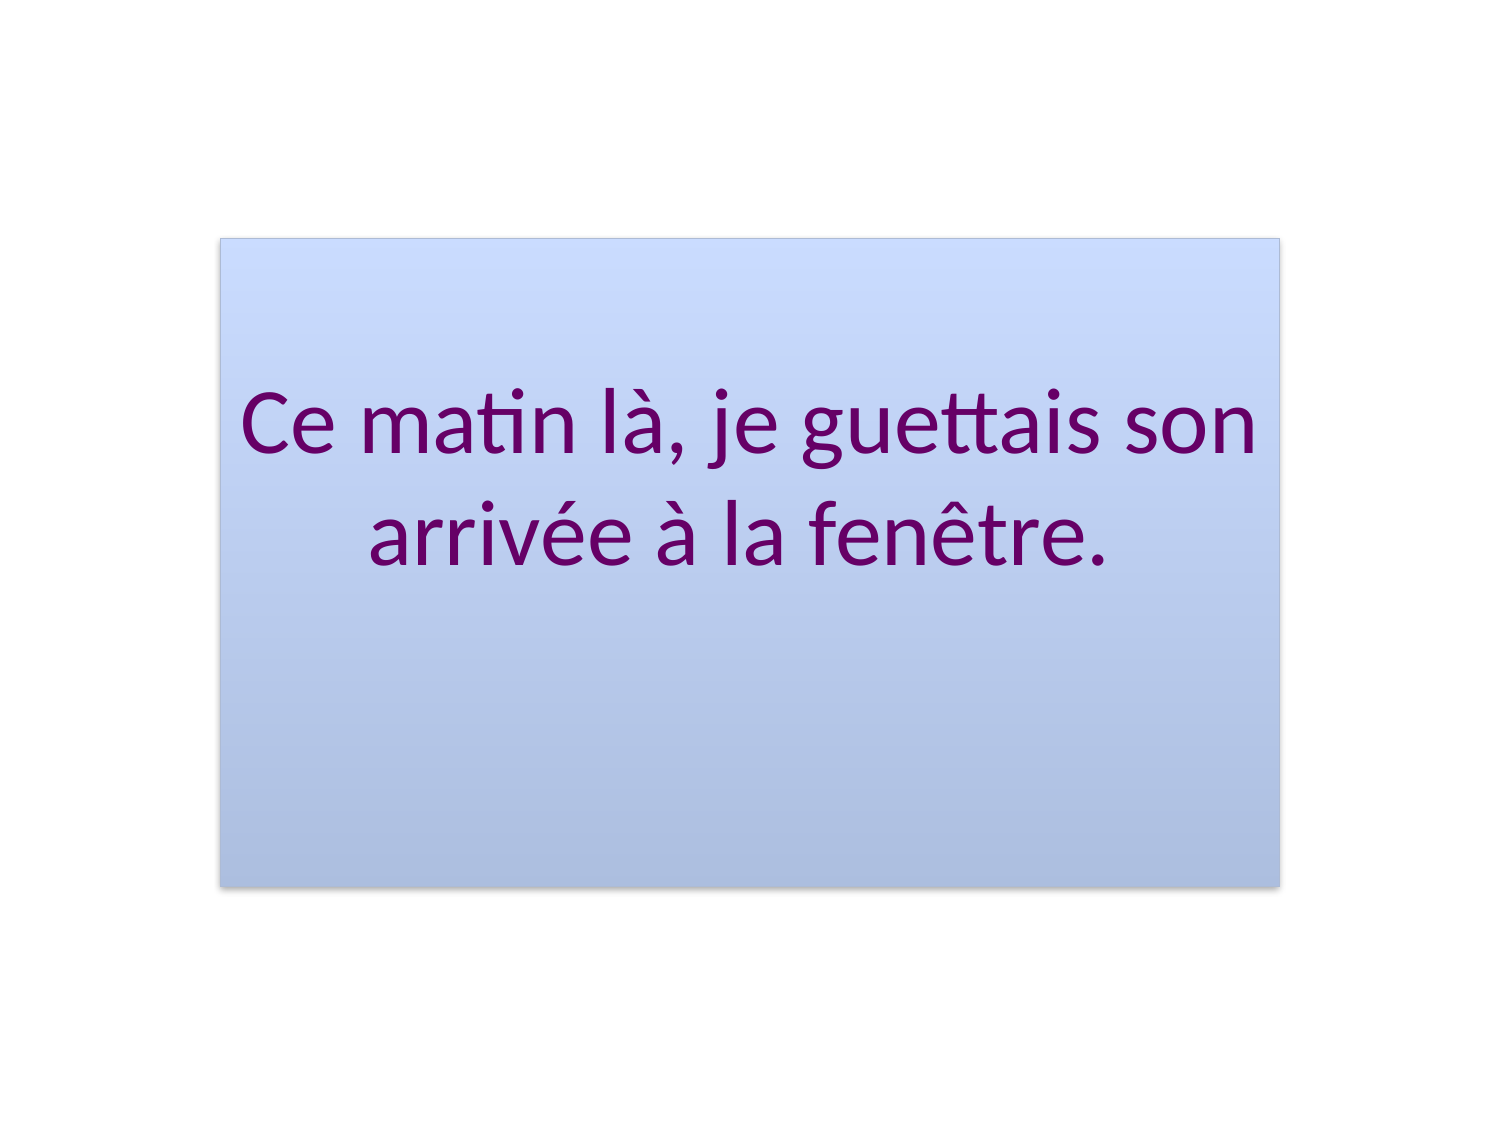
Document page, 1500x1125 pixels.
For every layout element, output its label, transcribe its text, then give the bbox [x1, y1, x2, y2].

text_box Ce matin là, je guettais son arrivée à la fenêtre. [220, 238, 1280, 887]
